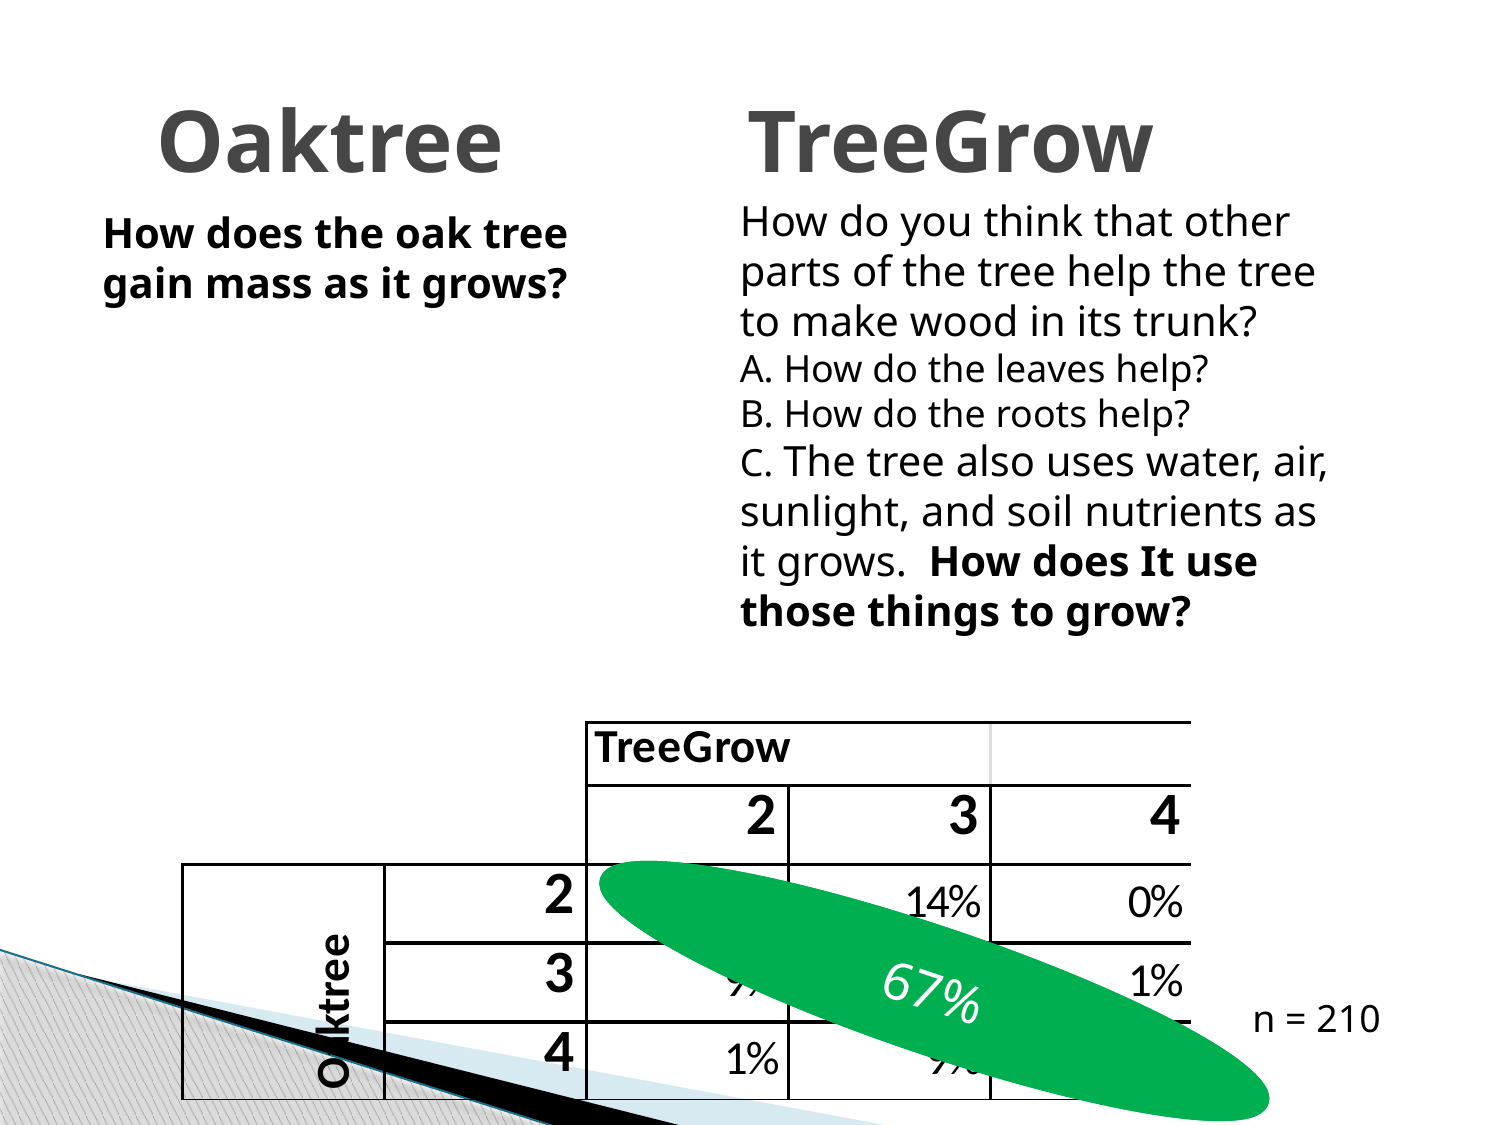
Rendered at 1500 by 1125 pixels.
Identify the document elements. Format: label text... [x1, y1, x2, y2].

text_box How do you think that other parts of the tree help the tree to make wood in its trunk? A. How do the leaves help? B. How do the roots help? C. The tree also uses water, air, sunlight, and soil nutrients as it grows. How does It use those things to grow? [725, 187, 1363, 688]
text_box n = 210 [1237, 987, 1500, 1048]
text_box How does the oak tree gain mass as it grows? [87, 199, 638, 360]
text_box 67% [1153, 1037, 1268, 1120]
picture [180, 720, 1195, 1103]
title Oaktree TreeGrow [75, 45, 1425, 233]
